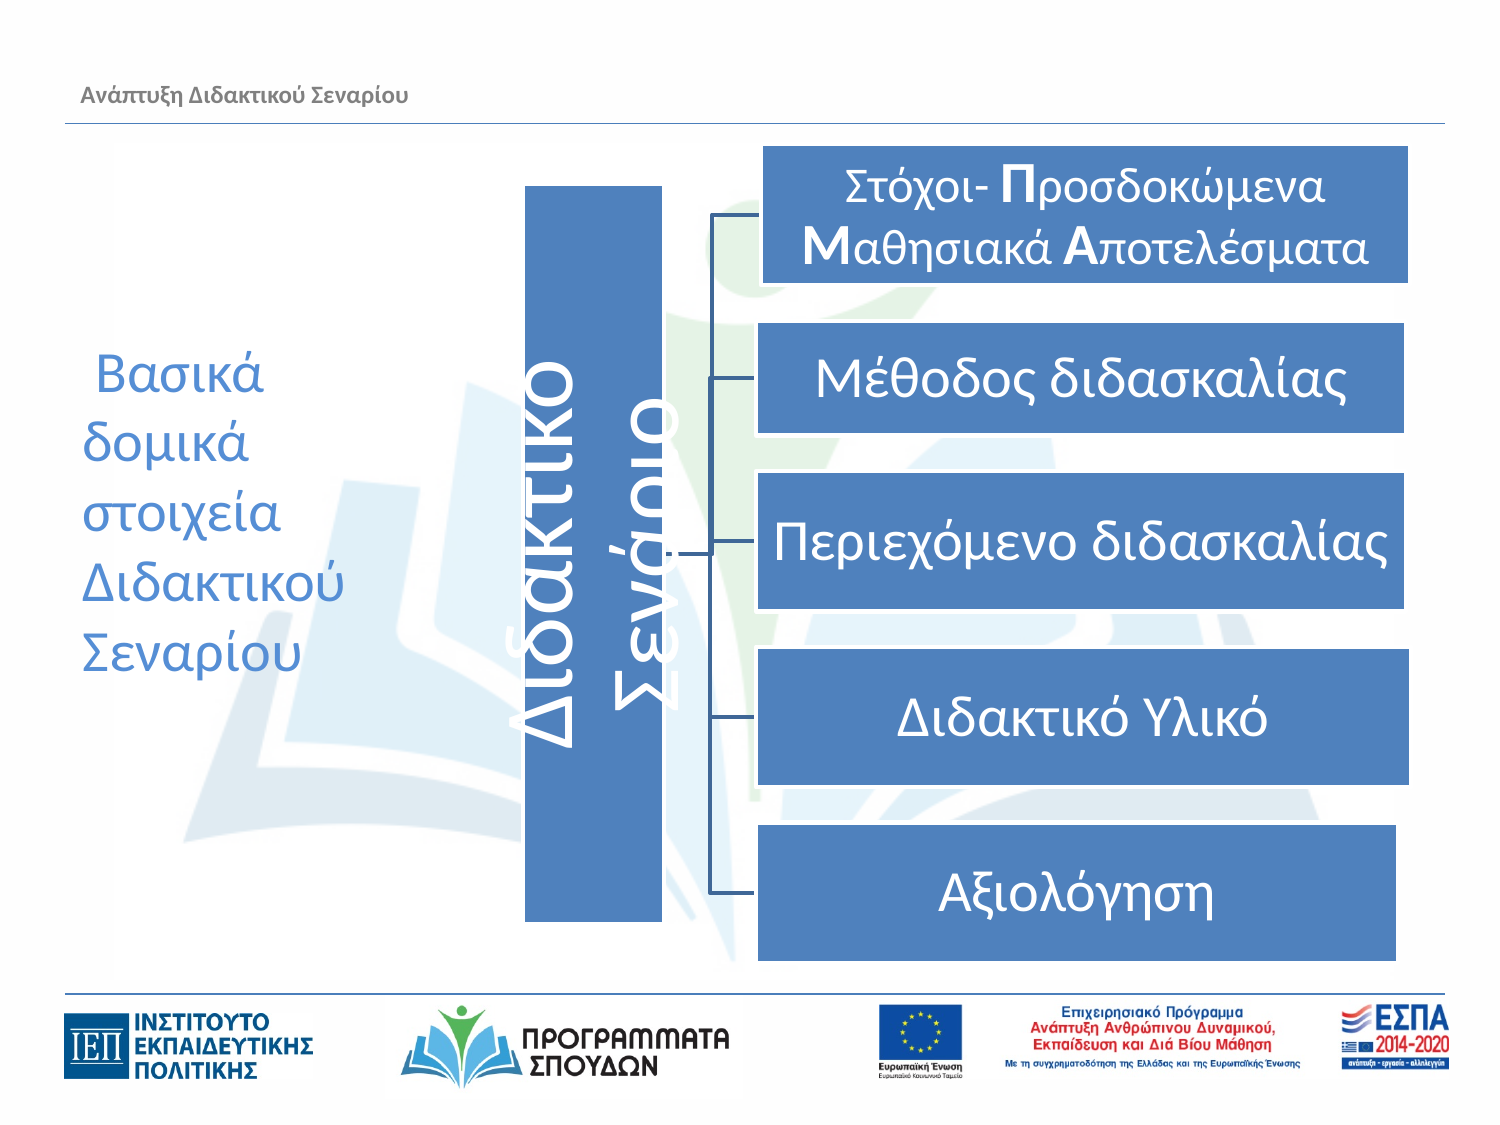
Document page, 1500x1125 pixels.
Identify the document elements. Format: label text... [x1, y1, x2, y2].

title Ανάπτυξη Διδακτικού Σεναρίου [65, 42, 708, 145]
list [489, 143, 1445, 965]
picture [879, 1000, 1449, 1079]
picture [385, 995, 743, 1099]
list Βασικά δομικά στοιχεία Διδακτικού Σεναρίου [67, 326, 372, 811]
picture [64, 1013, 313, 1079]
